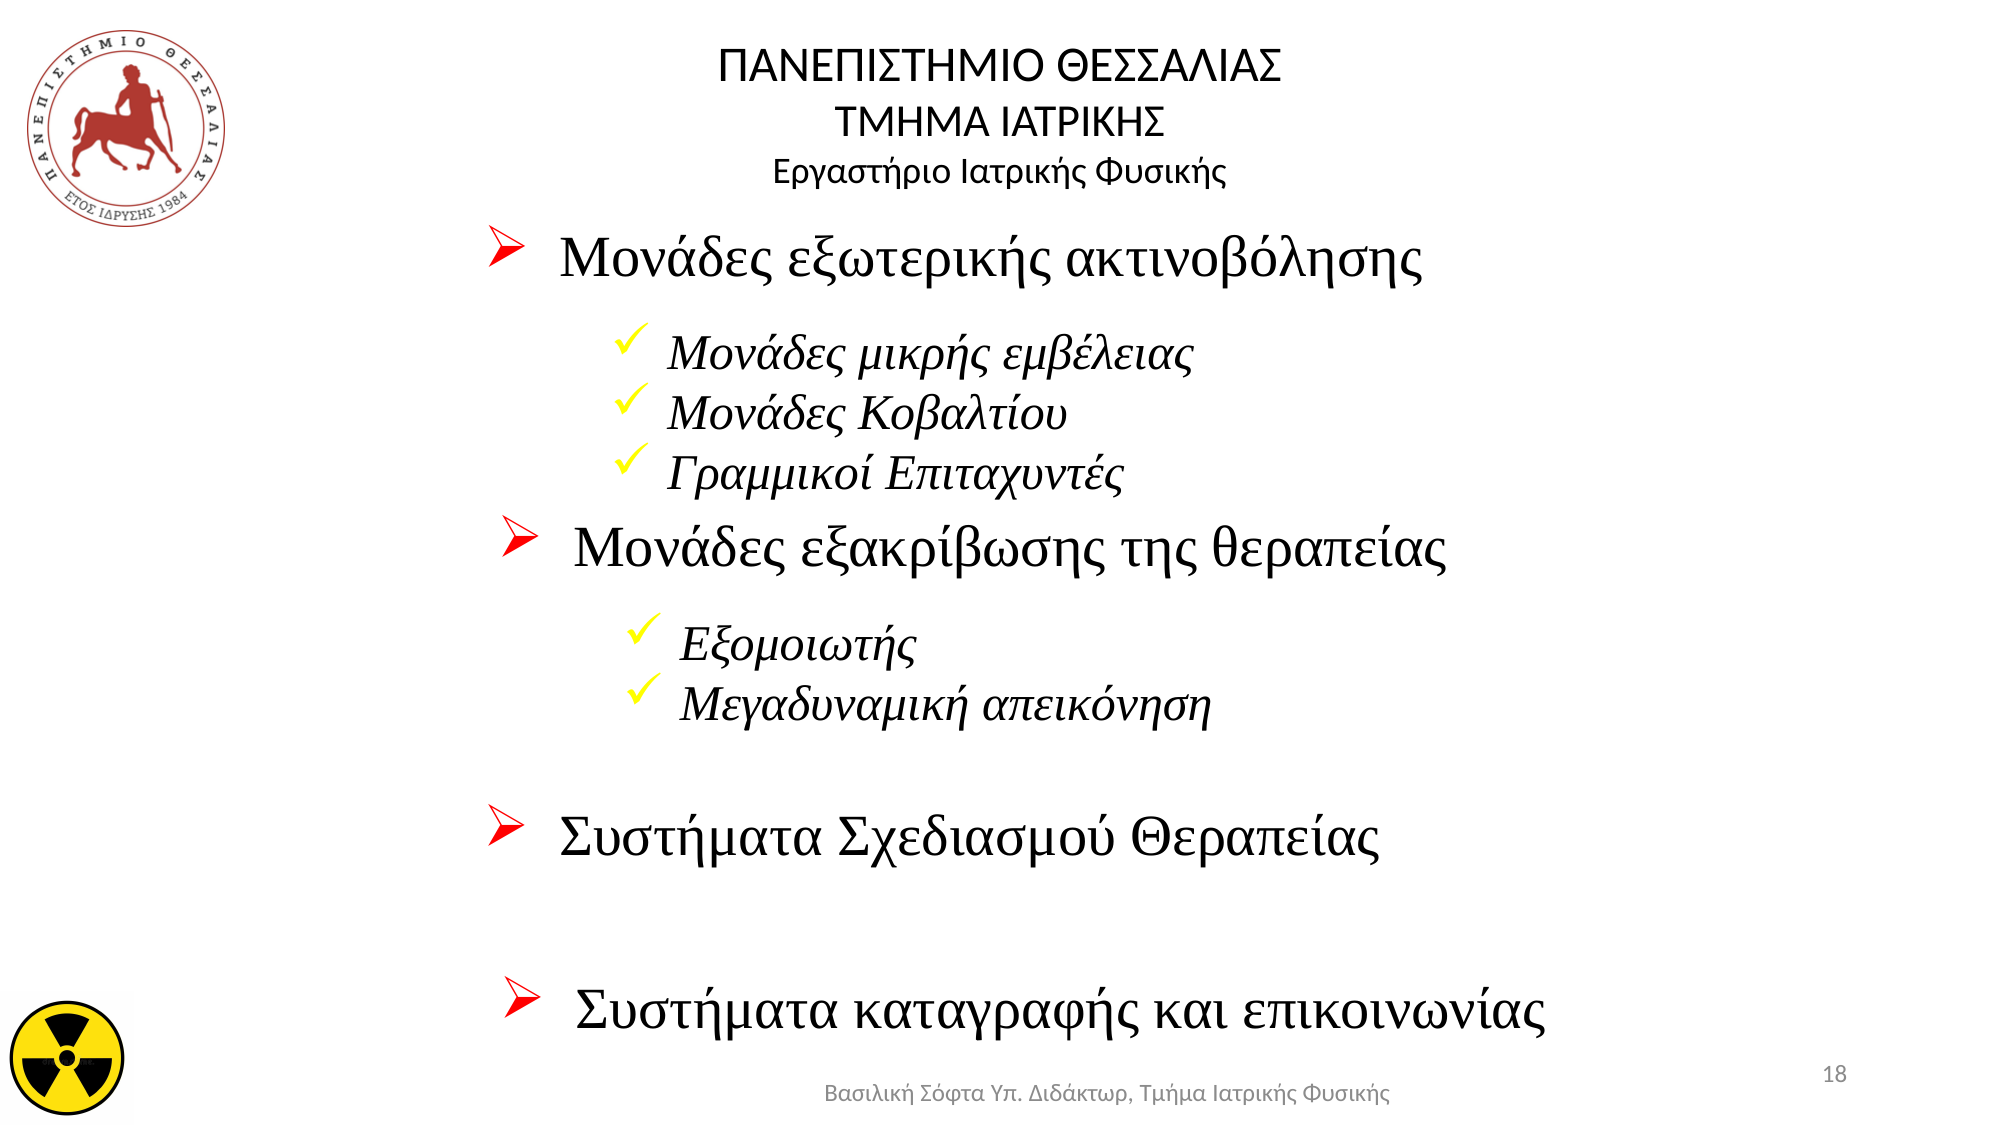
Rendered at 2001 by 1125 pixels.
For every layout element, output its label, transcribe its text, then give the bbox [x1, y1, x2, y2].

text_box Μονάδες μικρής εμβέλειας Μονάδες Κοβαλτίου Γραμμικοί Επιταχυντές [595, 312, 1659, 508]
picture [27, 30, 225, 227]
footer Βασιλική Σόφτα Υπ. Διδάκτωρ, Τμήμα Ιατρικής Φυσικής [592, 1058, 1623, 1125]
slide_number 18 [1412, 1042, 1863, 1103]
picture [0, 991, 134, 1125]
text_box Μονάδες εξακρίβωσης της θεραπείας [482, 501, 1463, 586]
text_box ΠΑΝΕΠΙΣΤΗΜΙΟ ΘΕΣΣΑΛΙΑΣ ΤΜΗΜΑ ΙΑΤΡΙΚΗΣ Εργαστήριο Ιατρικής Φυσικής [499, 23, 1501, 199]
text_box Μονάδες εξωτερικής ακτινοβόλησης [469, 211, 1438, 296]
text_box Συστήματα Σχεδιασμού Θεραπείας [468, 789, 1396, 875]
text_box Εξομοιωτής Μεγαδυναμική απεικόνηση [608, 602, 1671, 738]
text_box Συστήματα καταγραφής και επικοινωνίας [484, 962, 1562, 1048]
